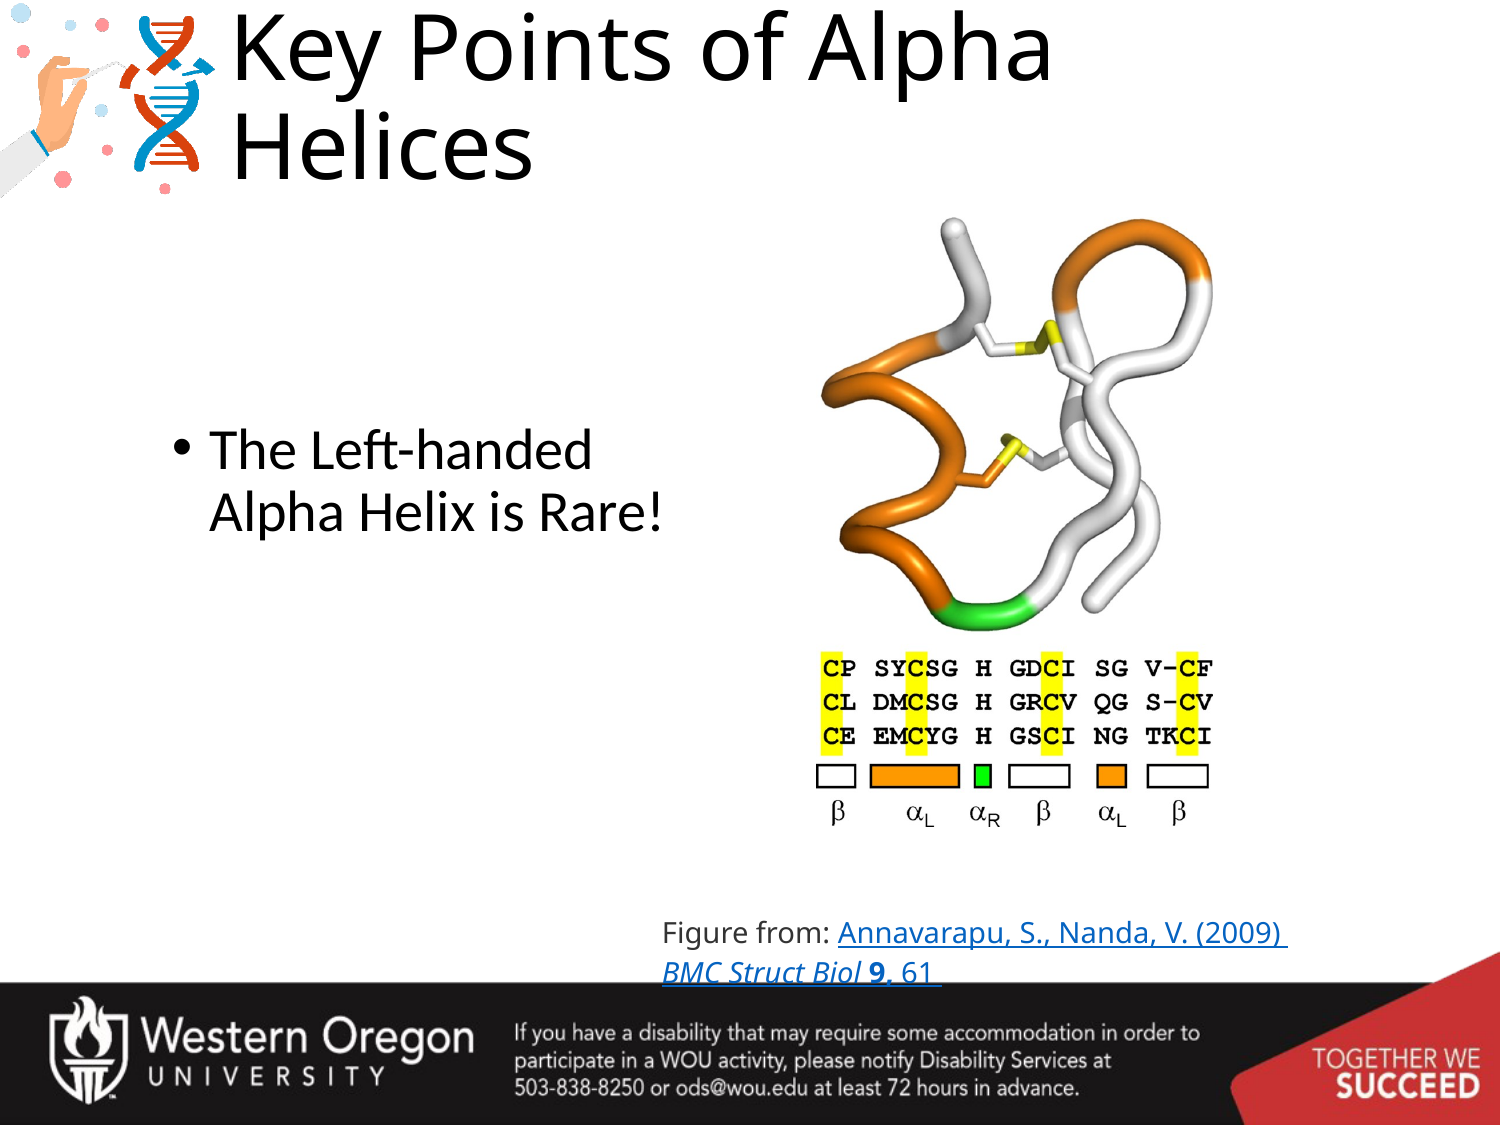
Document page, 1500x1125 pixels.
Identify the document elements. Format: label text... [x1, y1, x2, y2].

text_box Figure from: Annavarapu, S., Nanda, V. (2009) BMC Struct Biol 9, 61 [647, 906, 1500, 1001]
picture [0, 3, 215, 198]
picture [816, 217, 1213, 827]
list The Left-handed Alpha Helix is Rare! [156, 411, 728, 634]
title Key Points of Alpha Helices [214, 36, 1397, 165]
picture [0, 946, 1500, 1125]
